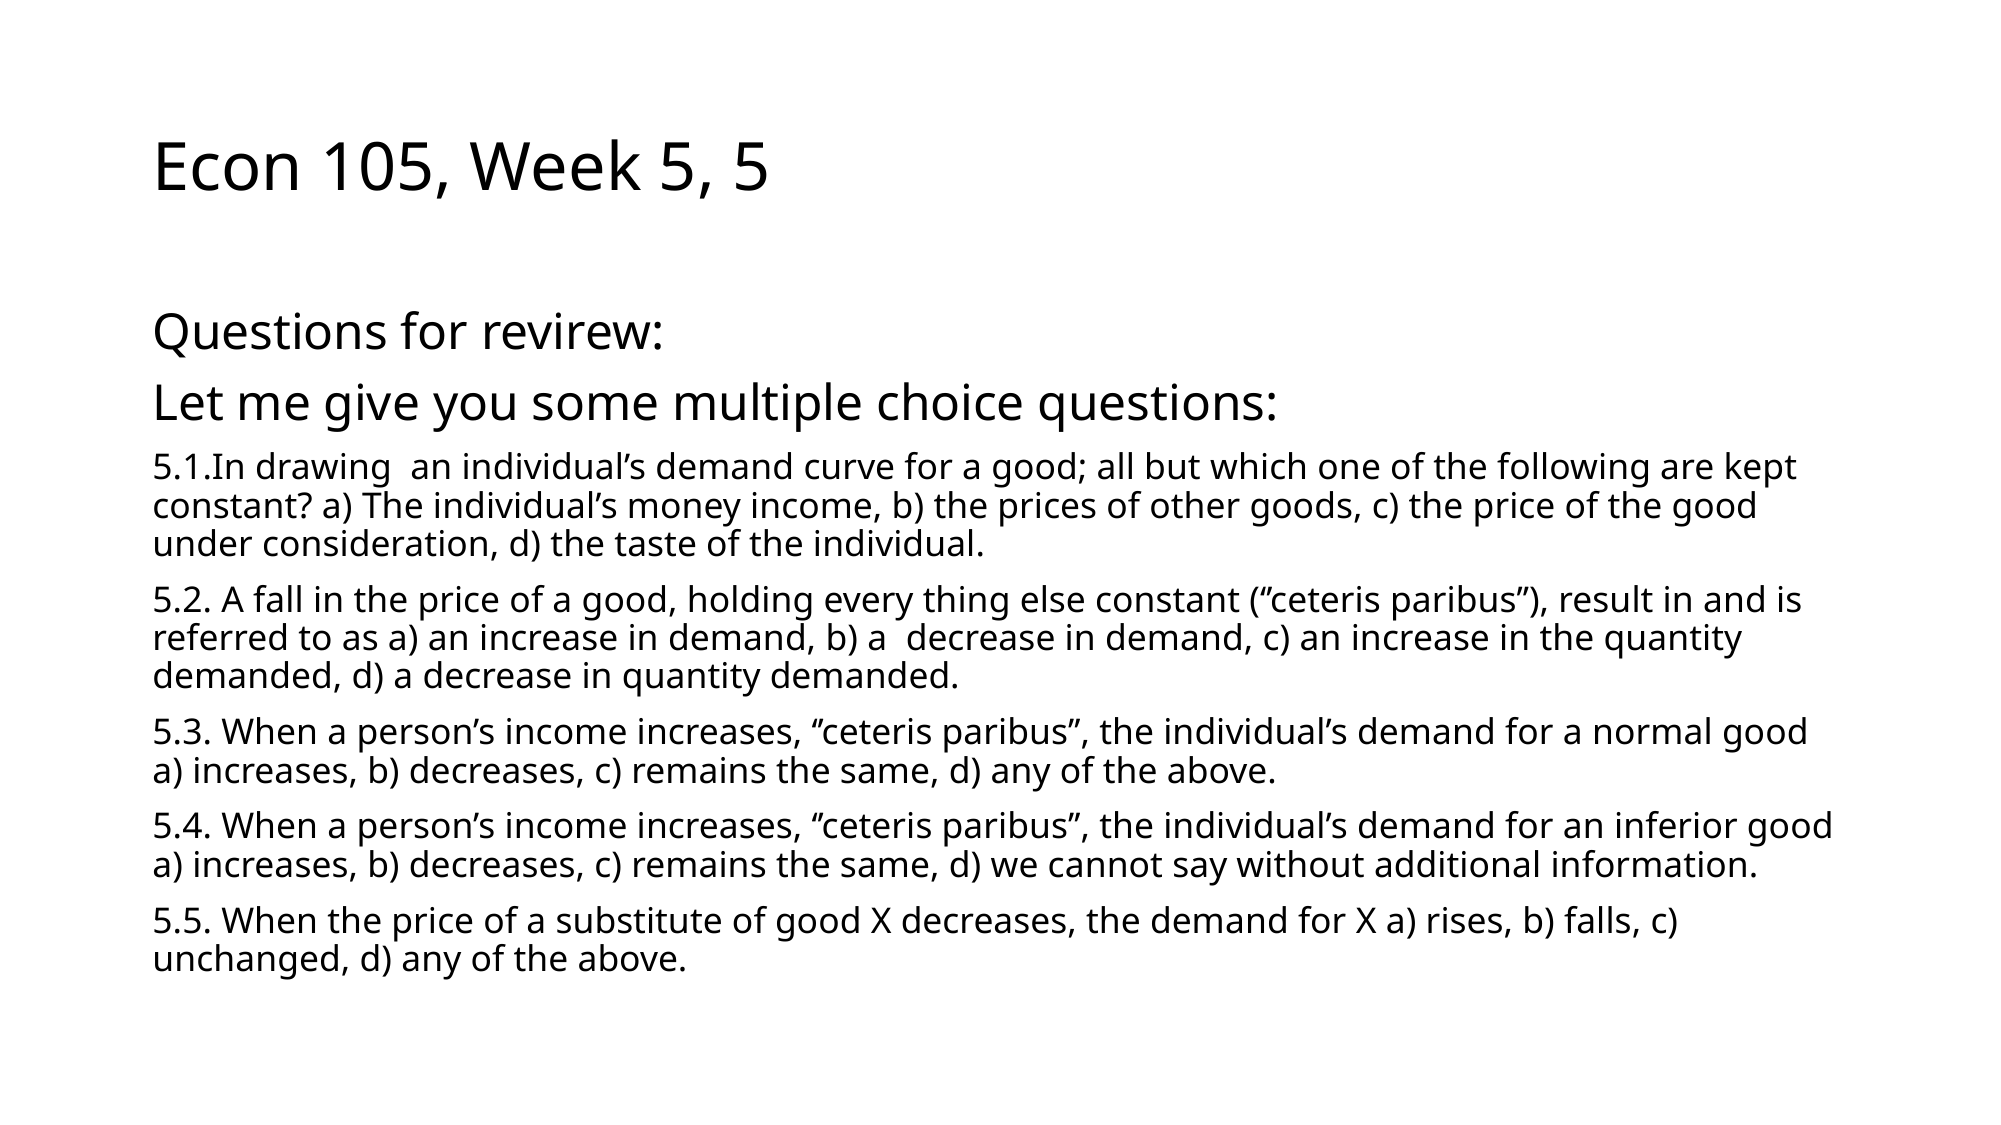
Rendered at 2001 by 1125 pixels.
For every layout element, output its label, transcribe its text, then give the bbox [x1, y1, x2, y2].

list Questions for revirew: Let me give you some multiple choice questions: 5.1.In drawing an individual’s demand curve for a good; all but which one of the following are kept constant? a) The individual’s money income, b) the prices of other goods, c) the price of the good under consideration, d) the taste of the individual. 5.2. A fall in the price of a good, holding every thing else constant (‘’ceteris paribus’’), result in and is referred to as a) an increase in demand, b) a decrease in demand, c) an increase in the quantity demanded, d) a decrease in quantity demanded. 5.3. When a person’s income increases, ‘’ceteris paribus’’, the individual’s demand for a normal good a) increases, b) decreases, c) remains the same, d) any of the above. 5.4. When a person’s income increases, ‘’ceteris paribus’’, the individual’s demand for an inferior good a) increases, b) decreases, c) remains the same, d) we cannot say without additional information. 5.5. When the price of a substitute of good X decreases, the demand for X a) rises, b) falls, c) unchanged, d) any of the above. [137, 299, 1863, 1014]
title Econ 105, Week 5, 5 [137, 59, 1863, 278]
